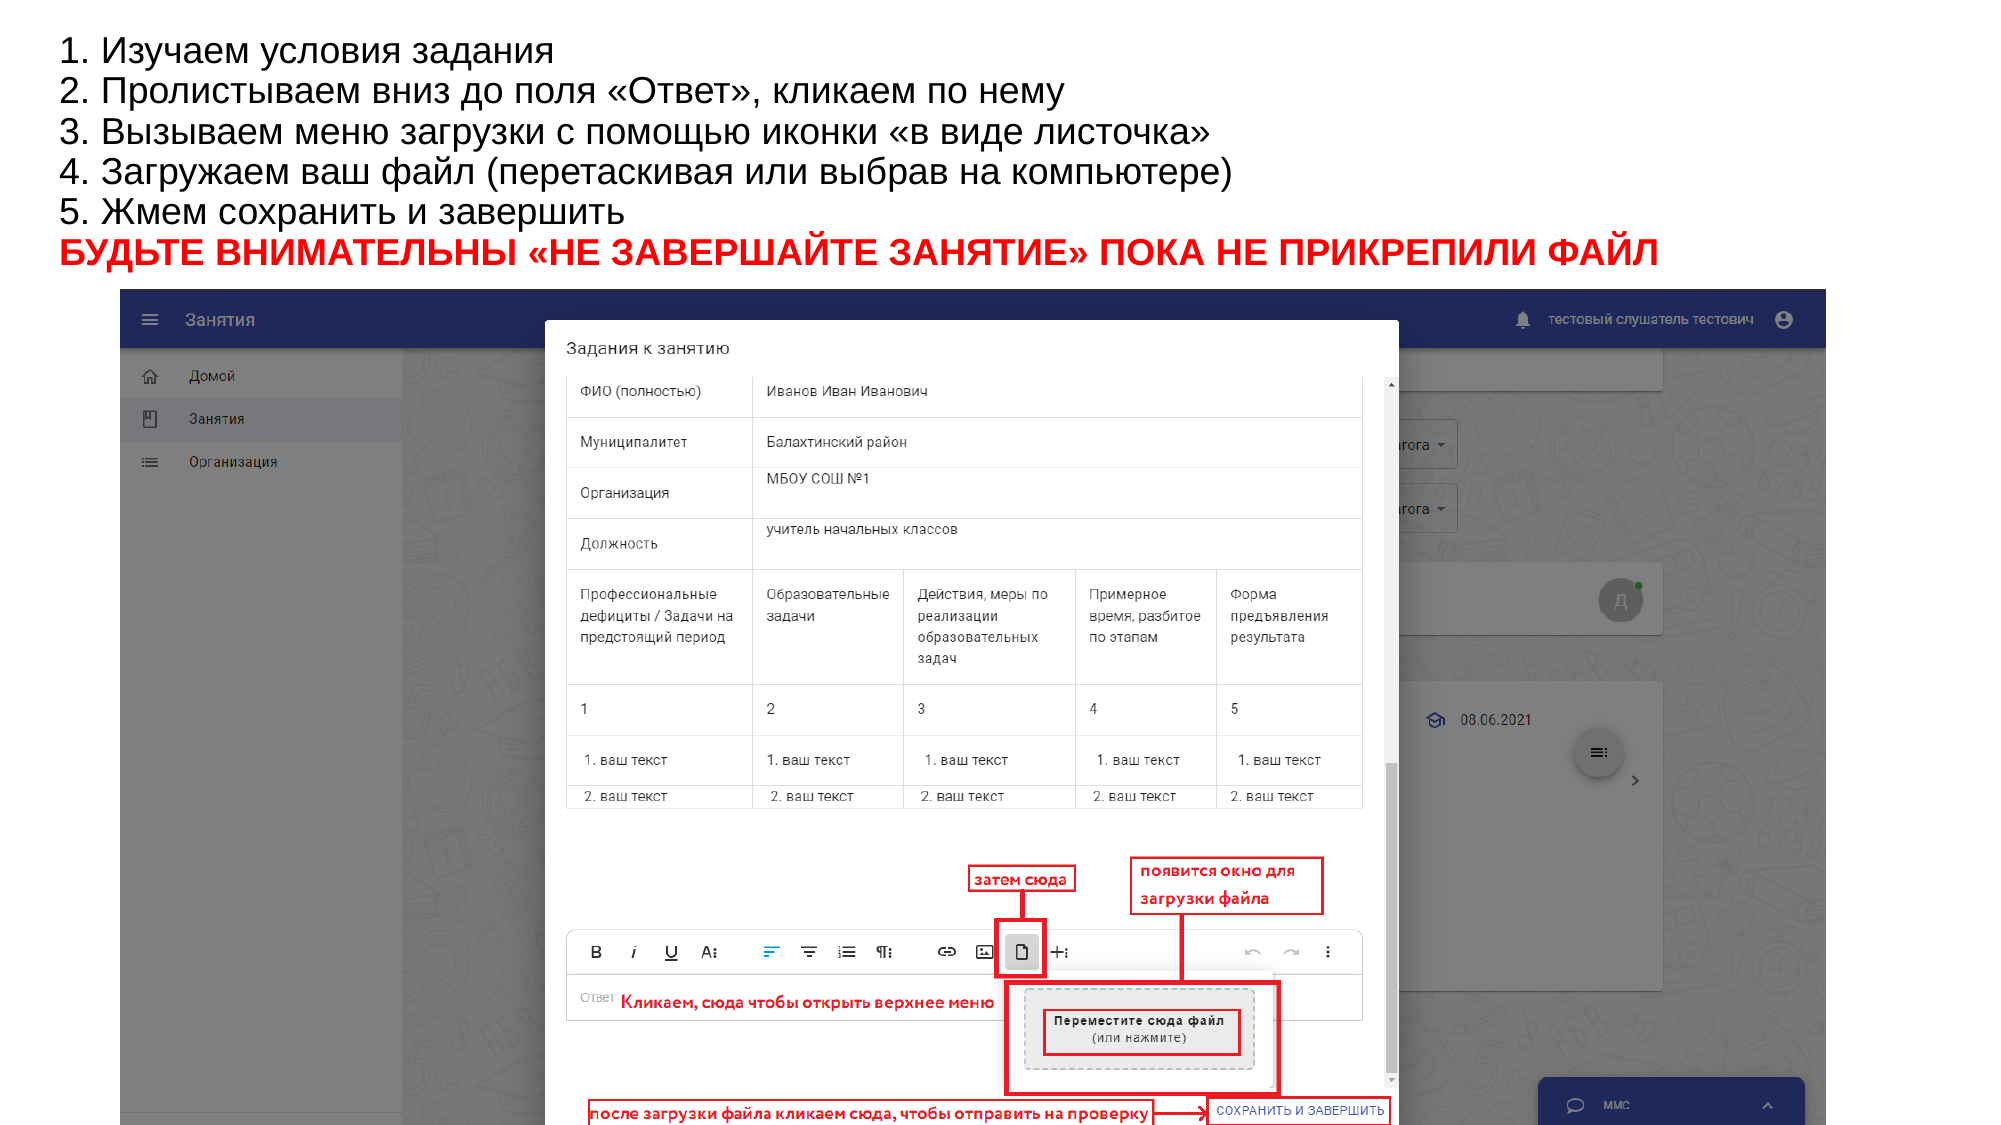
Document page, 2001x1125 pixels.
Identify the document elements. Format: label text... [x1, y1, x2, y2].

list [120, 289, 1826, 1125]
title 1. Изучаем условия задания 2. Пролистываем вниз до поля «Ответ», кликаем по нему 3. Вызываем меню загрузки с помощью иконки «в виде листочка» 4. Загружаем ваш файл (перетаскивая или выбрав на компьютере) 5. Жмем сохранить и завершить БУДЬТЕ ВНИМАТЕЛЬНЫ «НЕ ЗАВЕРШАЙТЕ ЗАНЯТИЕ» ПОКА НЕ ПРИКРЕПИЛИ ФАЙЛ [44, 23, 1977, 280]
